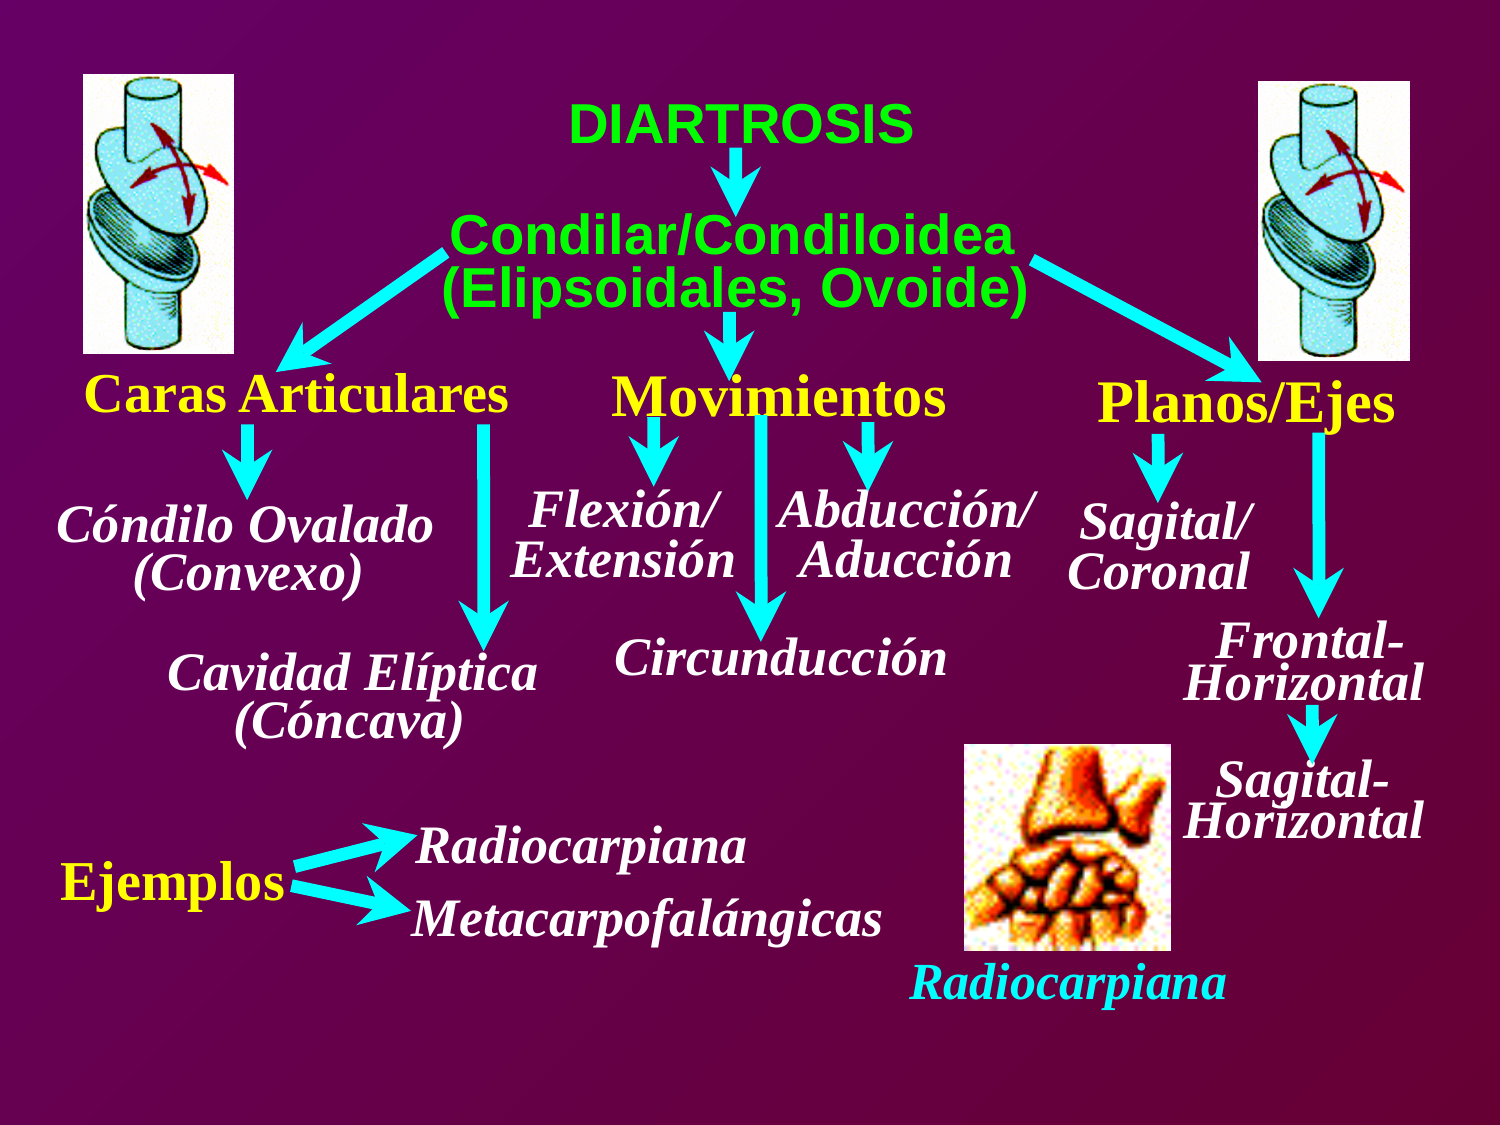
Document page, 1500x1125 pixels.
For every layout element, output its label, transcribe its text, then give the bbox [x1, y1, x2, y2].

picture [83, 74, 234, 354]
text_box Cóndilo Ovalado [56, 488, 436, 554]
text_box Planos/Ejes [1097, 362, 1397, 435]
text_box Sagital/ [1079, 485, 1252, 535]
text_box Circunducción [614, 620, 949, 686]
text_box Radiocarpiana [909, 947, 1228, 1010]
text_box Flexión/ [528, 472, 719, 523]
text_box DIARTROSIS [568, 87, 916, 156]
text_box [356, 875, 412, 926]
text_box [221, 449, 273, 501]
text_box [1286, 713, 1338, 765]
text_box Horizontal [1183, 646, 1426, 712]
text_box [362, 823, 418, 873]
text_box [1132, 452, 1184, 485]
text_box (Elipsoidales, Ovoide) [441, 251, 1030, 319]
text_box Sagital- [1215, 743, 1391, 784]
text_box (Convexo) [132, 535, 365, 601]
text_box (Cóncava) [233, 684, 466, 750]
text_box [275, 322, 332, 373]
picture [963, 744, 1171, 951]
text_box [1204, 336, 1262, 383]
text_box [1293, 567, 1344, 619]
picture [1258, 81, 1410, 361]
text_box Aducción [799, 523, 1014, 589]
text_box Metacarpofalángicas [411, 882, 885, 948]
text_box Radiocarpiana [415, 809, 749, 875]
text_box Horizontal [1183, 784, 1426, 850]
text_box [458, 600, 509, 652]
text_box [842, 440, 894, 492]
text_box Condilar/Condiloidea [449, 197, 1016, 251]
text_box [628, 435, 680, 487]
text_box Cavidad Elíptica [167, 636, 540, 702]
text_box Coronal [1067, 535, 1252, 601]
text_box Extensión [510, 523, 737, 589]
text_box Abducción/ [778, 472, 1035, 538]
text_box Caras Articulares [83, 355, 511, 424]
text_box [710, 166, 762, 218]
text_box Ejemplos [60, 844, 286, 912]
text_box [735, 591, 787, 642]
text_box [703, 330, 755, 382]
text_box Movimientos [611, 356, 948, 429]
text_box Frontal- [1215, 604, 1406, 646]
